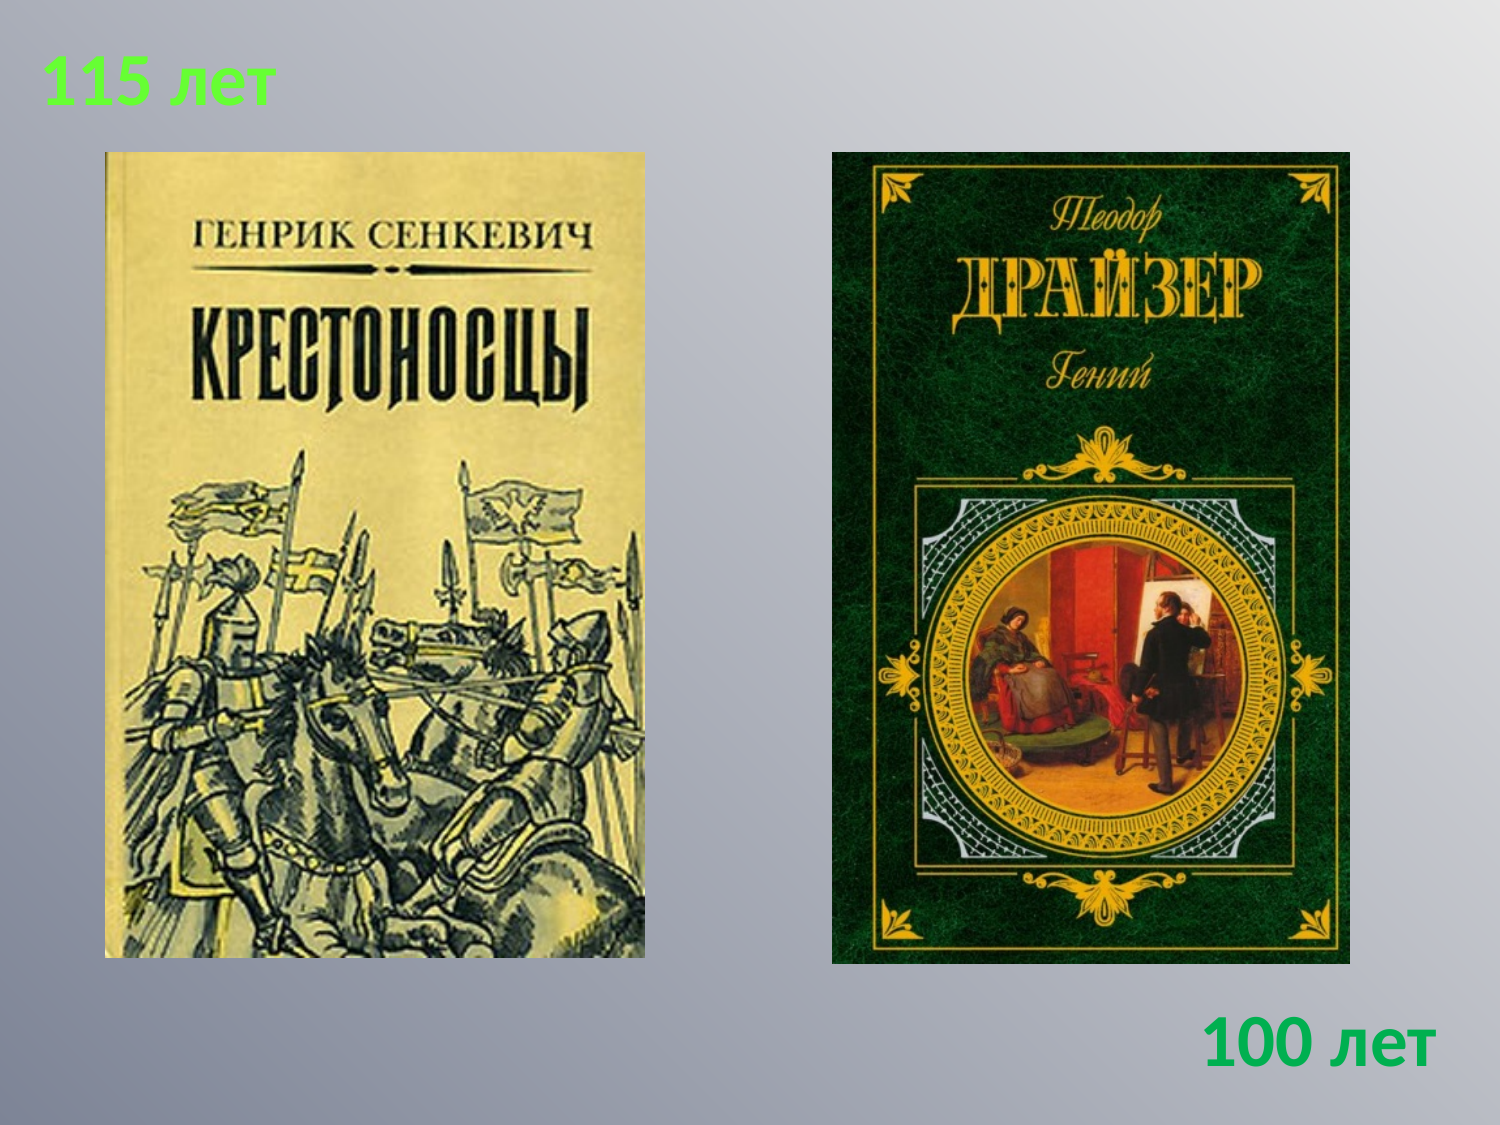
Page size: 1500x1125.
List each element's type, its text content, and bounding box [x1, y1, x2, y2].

picture [831, 152, 1350, 965]
text_box 100 лет [1184, 984, 1453, 1090]
text_box 115 лет [24, 23, 292, 129]
picture [105, 152, 645, 958]
